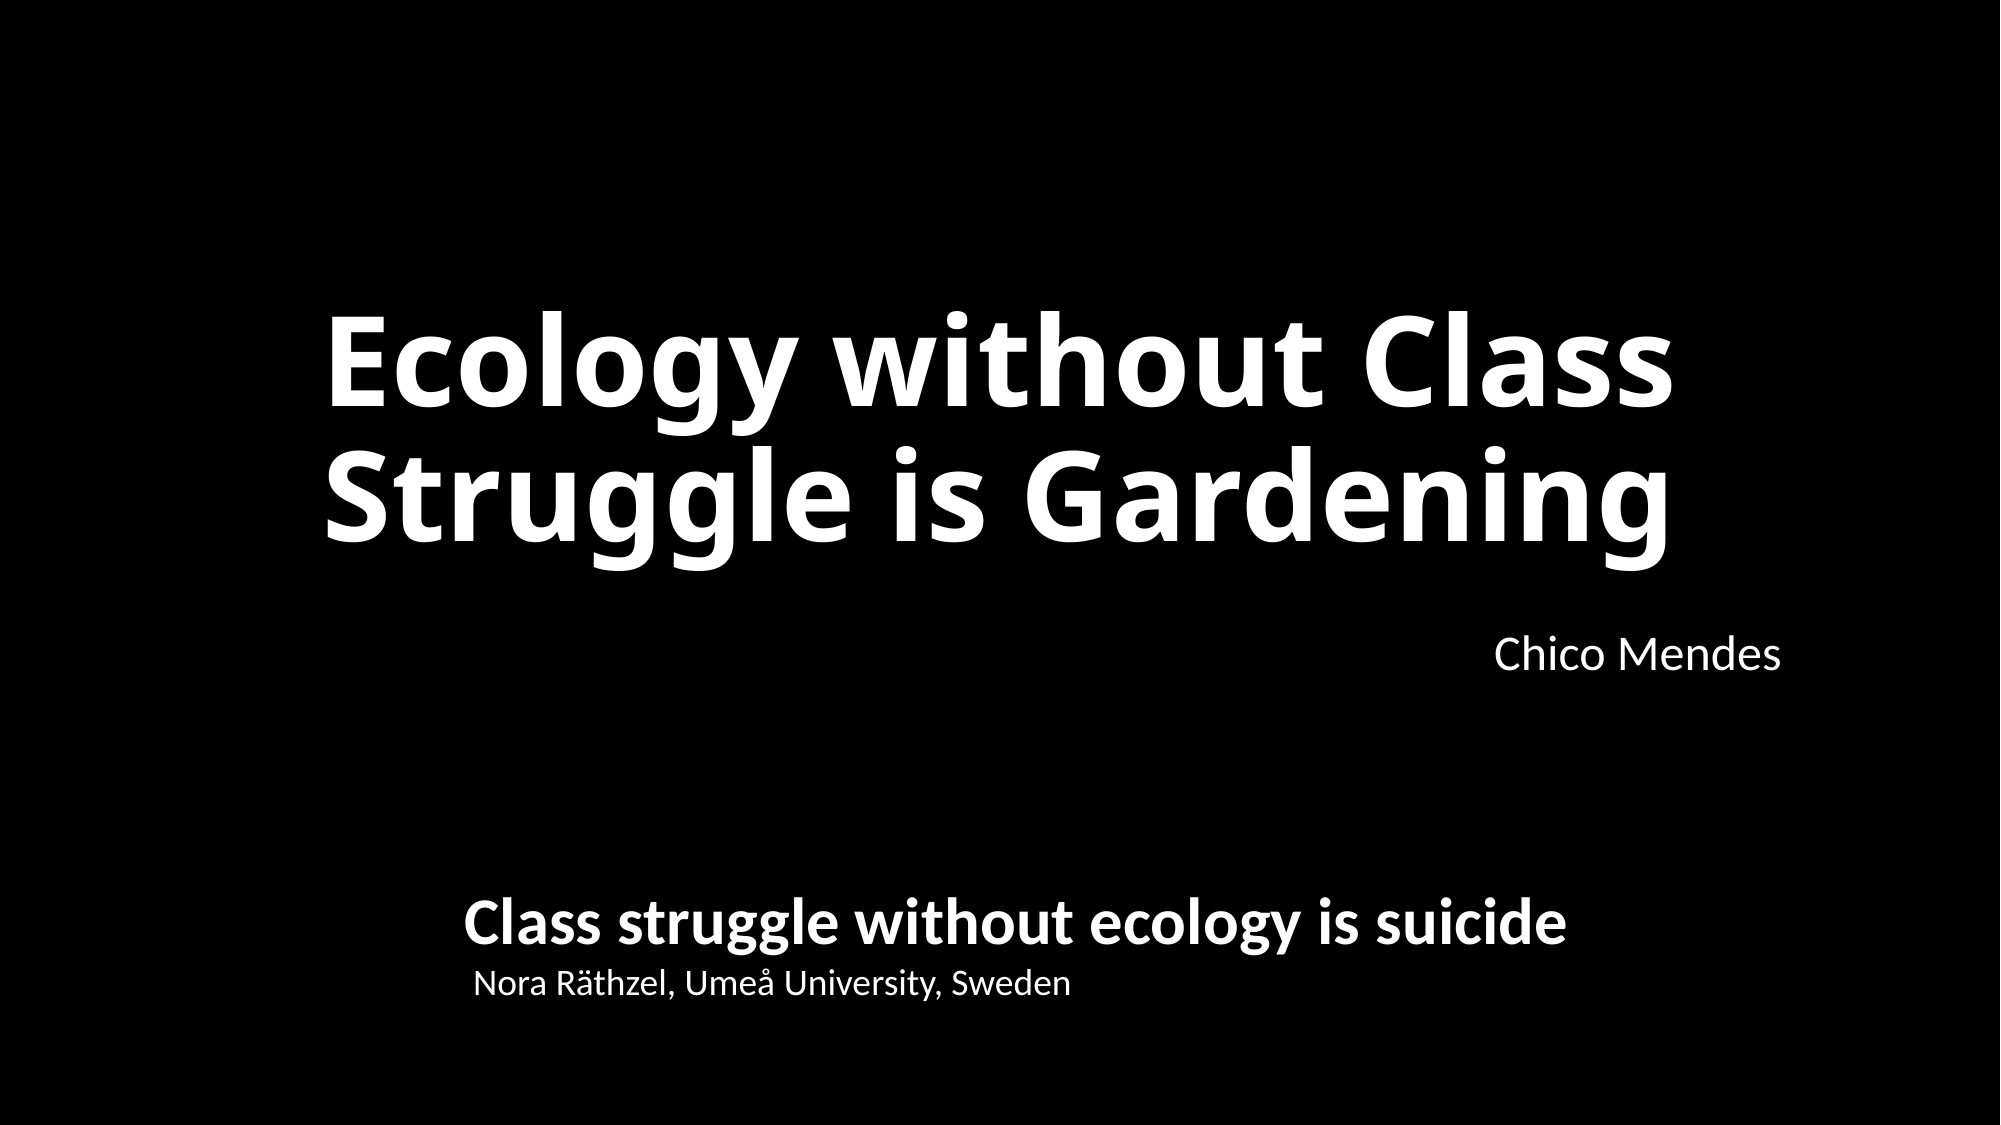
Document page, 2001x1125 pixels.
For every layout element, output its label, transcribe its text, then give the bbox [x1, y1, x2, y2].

text_box Class struggle without ecology is suicide Nora Räthzel, Umeå University, Sweden [449, 870, 1811, 1010]
subtitle Chico Mendes [1412, 619, 1864, 711]
title Ecology without Class Struggle is Gardening [249, 184, 1750, 576]
